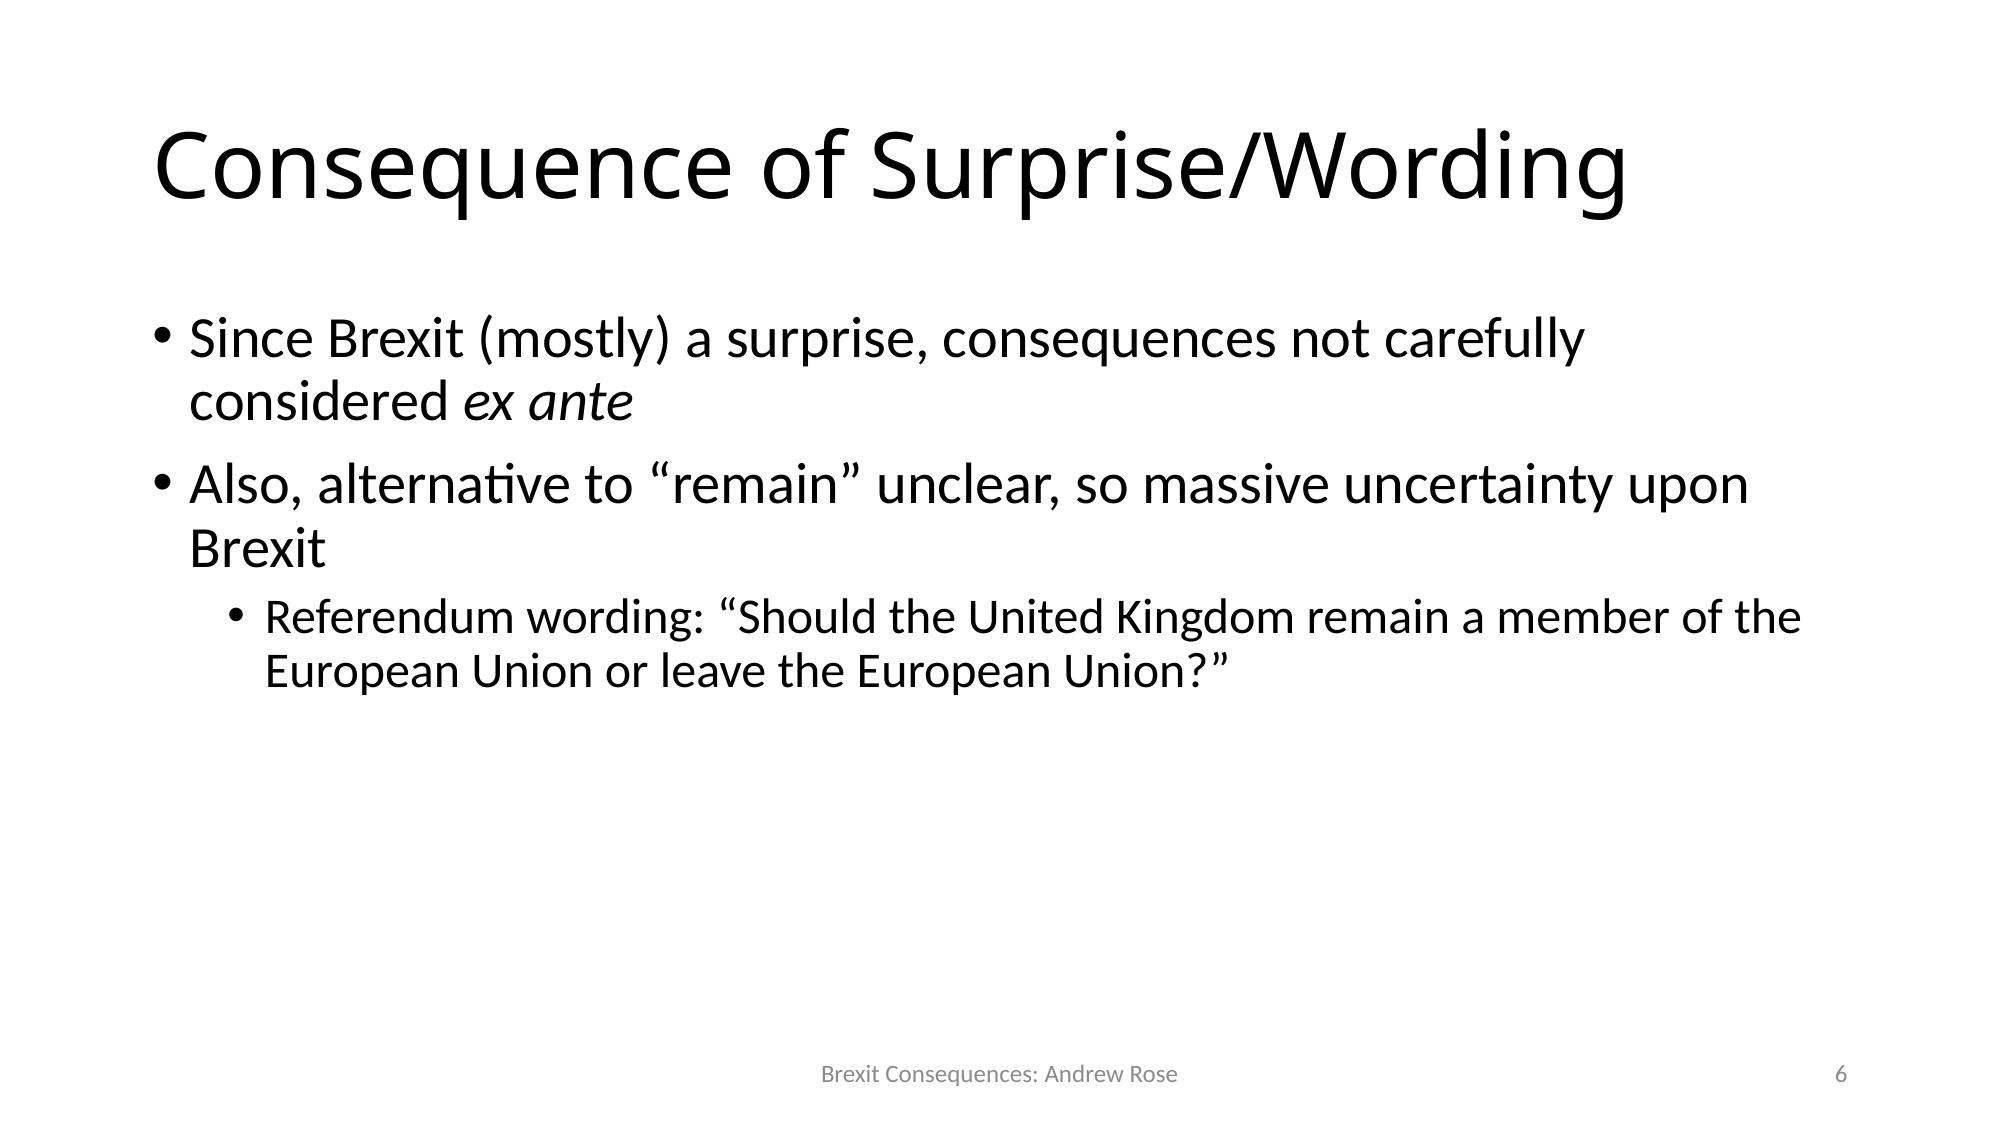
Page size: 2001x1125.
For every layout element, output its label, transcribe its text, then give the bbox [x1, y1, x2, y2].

title Consequence of Surprise/Wording [137, 59, 1863, 278]
list Since Brexit (mostly) a surprise, consequences not carefully considered ex ante Also, alternative to “remain” unclear, so massive uncertainty upon Brexit Referendum wording: “Should the United Kingdom remain a member of the European Union or leave the European Union?” [137, 299, 1863, 1014]
slide_number 6 [1412, 1042, 1863, 1103]
footer Brexit Consequences: Andrew Rose [662, 1042, 1338, 1103]
